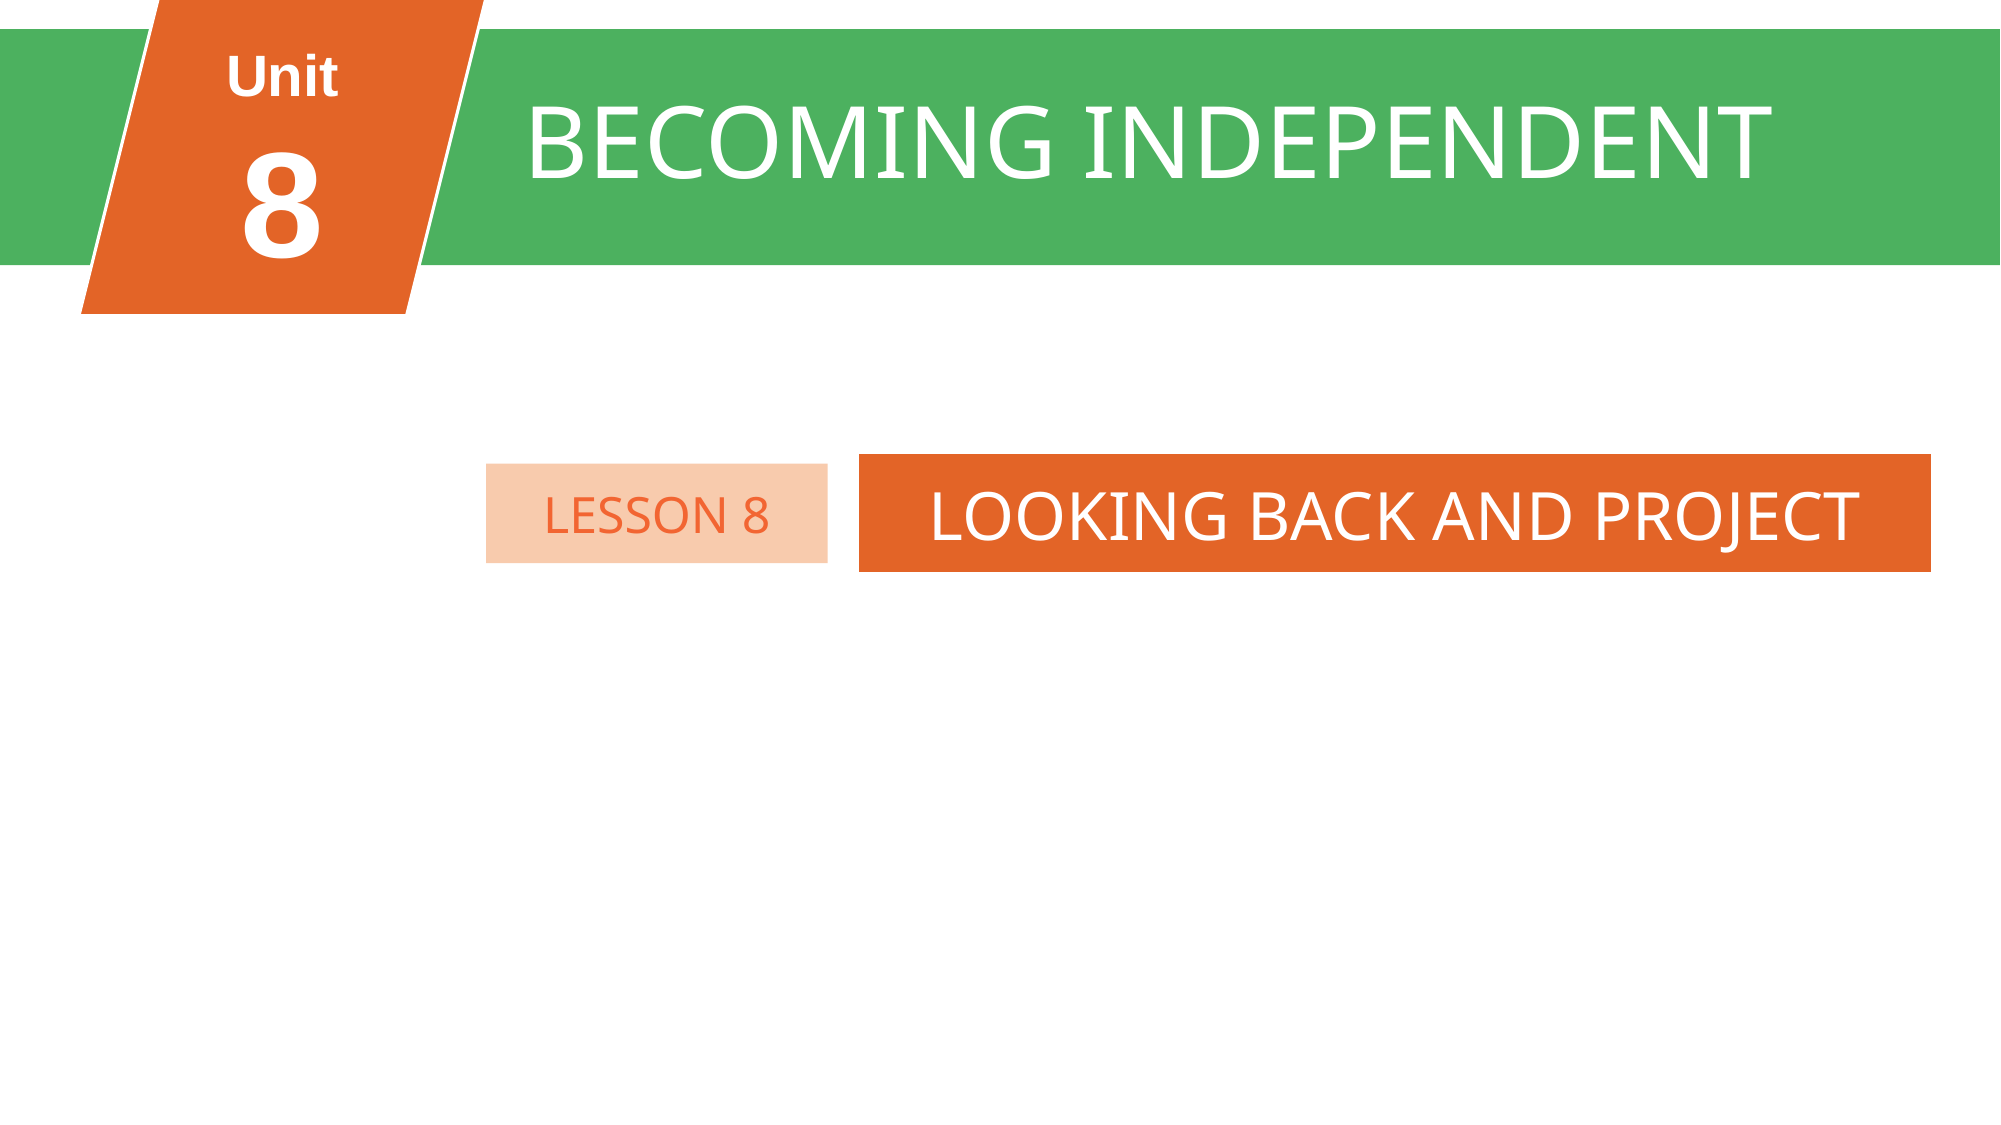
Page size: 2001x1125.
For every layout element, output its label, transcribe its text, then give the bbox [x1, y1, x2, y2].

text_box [0, 0, 2000, 316]
text_box LOOKING BACK AND PROJECT [856, 451, 1935, 576]
text_box LESSON 8 [485, 463, 829, 564]
